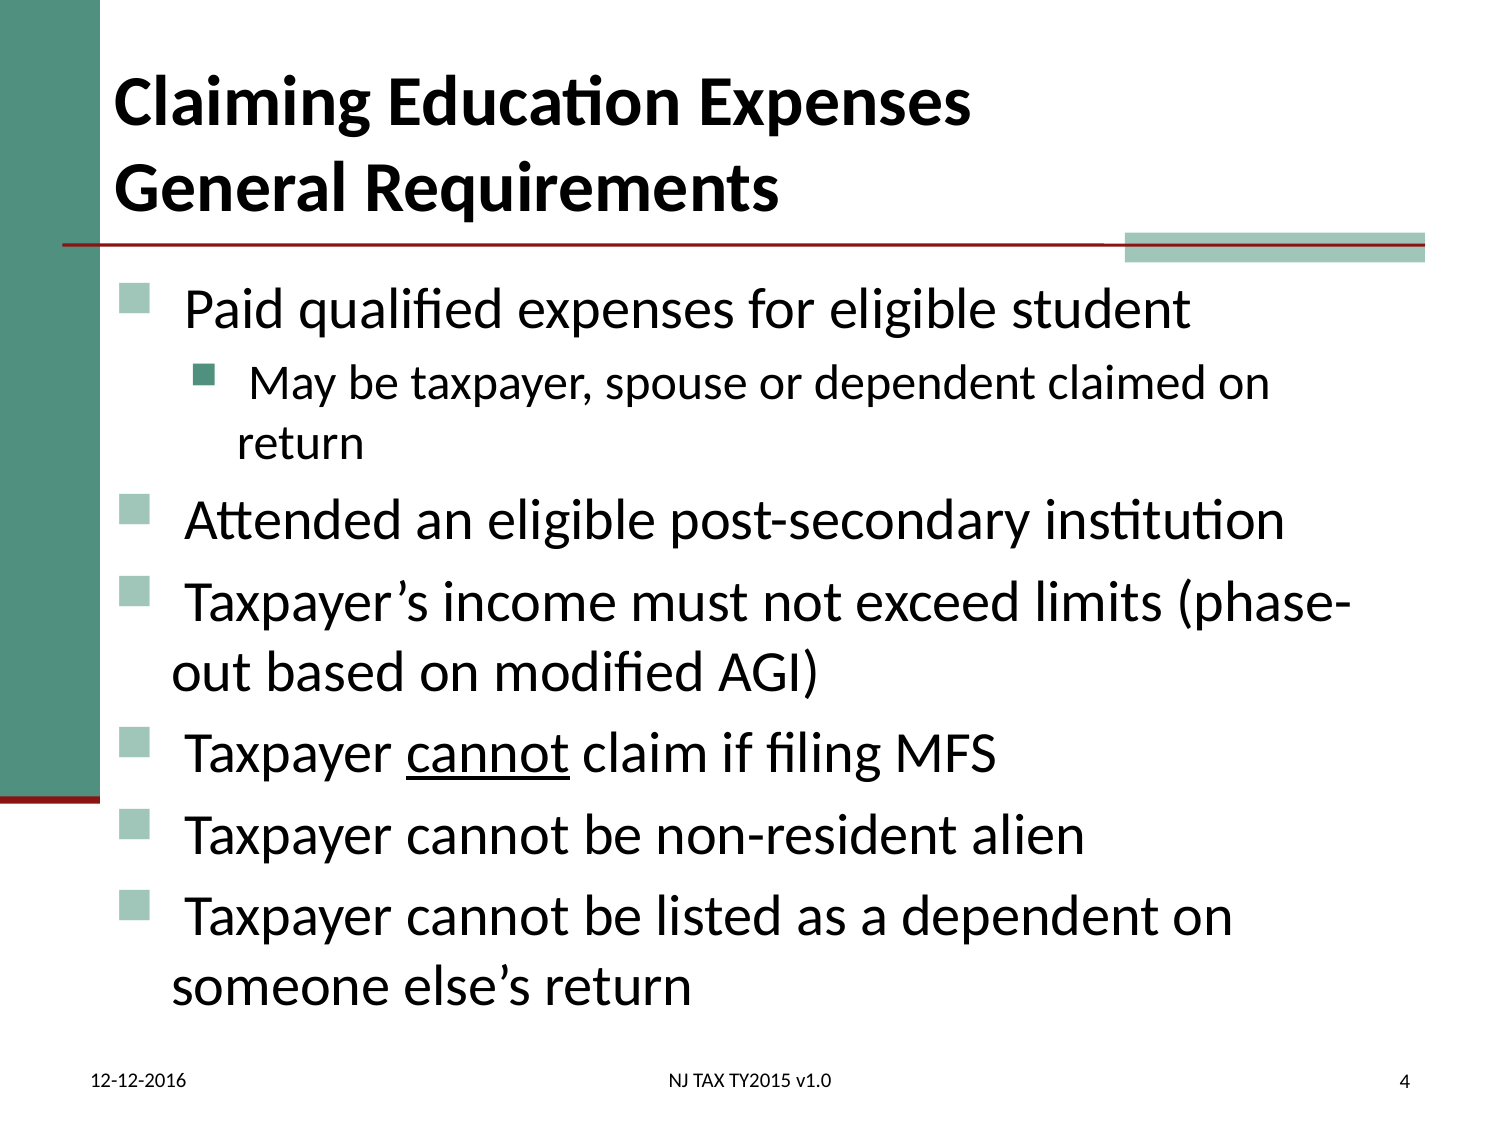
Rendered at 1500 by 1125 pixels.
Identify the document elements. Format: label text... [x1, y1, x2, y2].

list Paid qualified expenses for eligible student May be taxpayer, spouse or dependent claimed on return Attended an eligible post-secondary institution Taxpayer’s income must not exceed limits (phase-out based on modified AGI) Taxpayer cannot claim if filing MFS Taxpayer cannot be non-resident alien Taxpayer cannot be listed as a dependent on someone else’s return [99, 262, 1425, 1038]
slide_number 4 [1112, 1049, 1426, 1101]
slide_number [74, 1049, 401, 1100]
title Claiming Education Expenses General Requirements [99, 45, 1425, 234]
footer NJ TAX TY2015 v1.0 [496, 1050, 1004, 1100]
